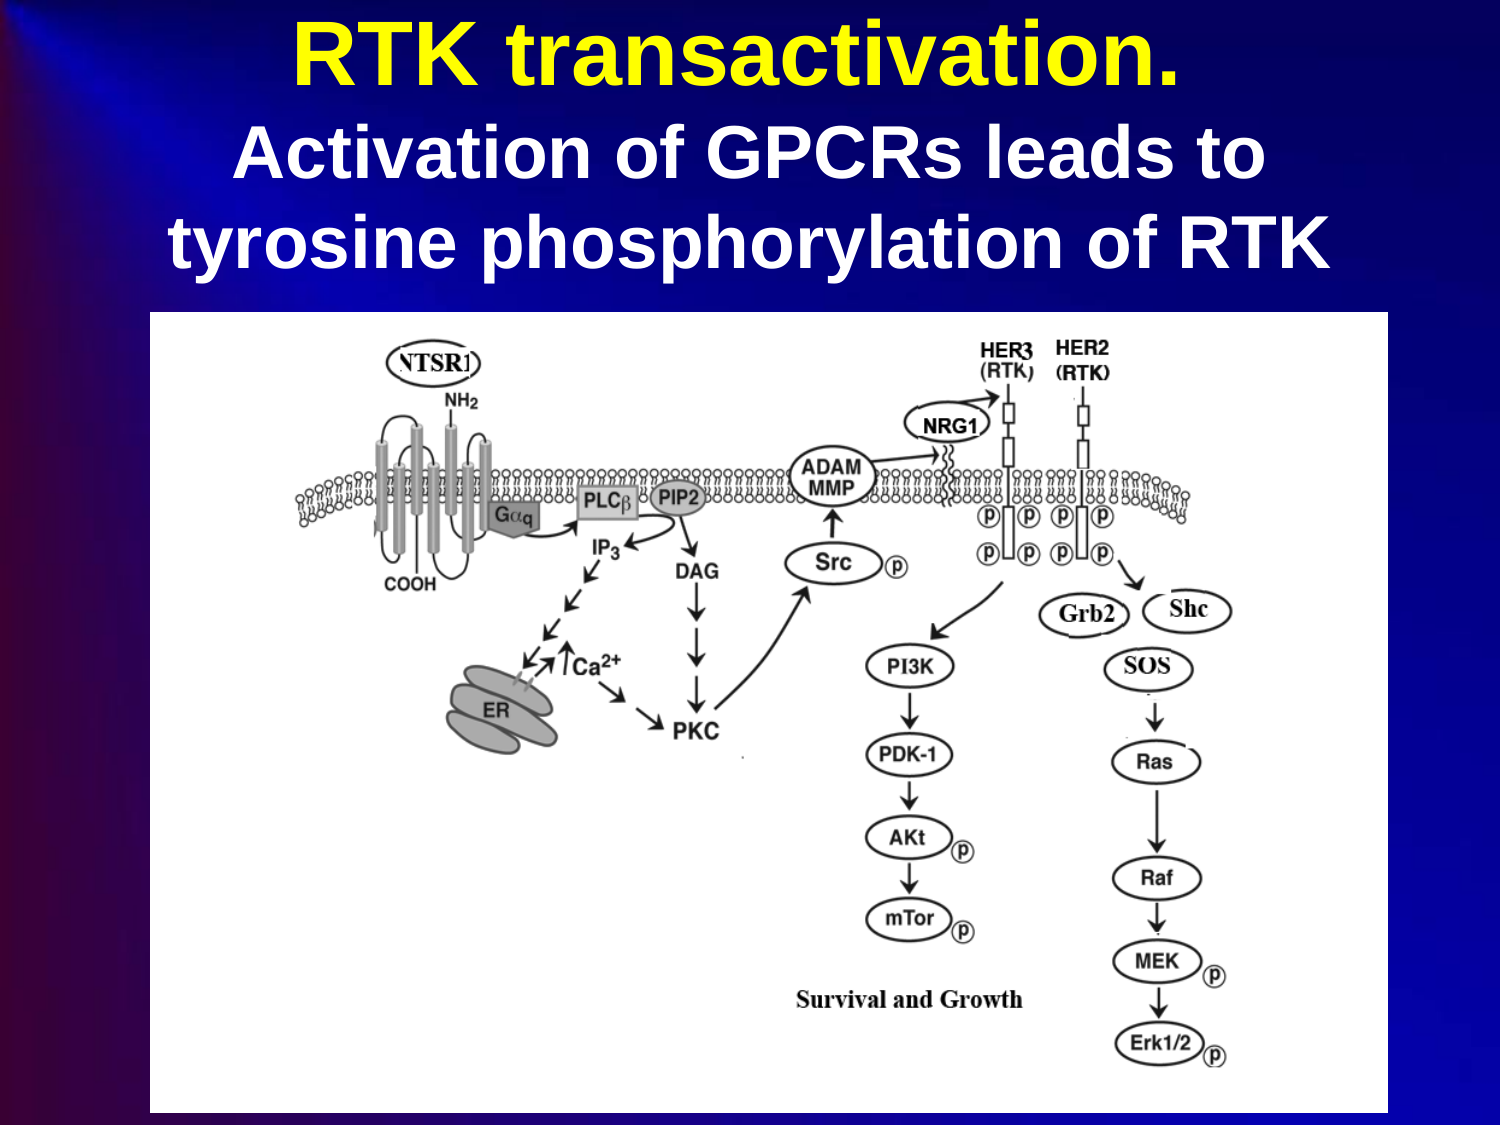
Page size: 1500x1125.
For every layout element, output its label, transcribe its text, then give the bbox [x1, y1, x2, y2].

title RTK transactivation. Activation of GPCRs leads to tyrosine phosphorylation of RTK [75, 45, 1425, 233]
picture [0, 0, 1500, 1125]
